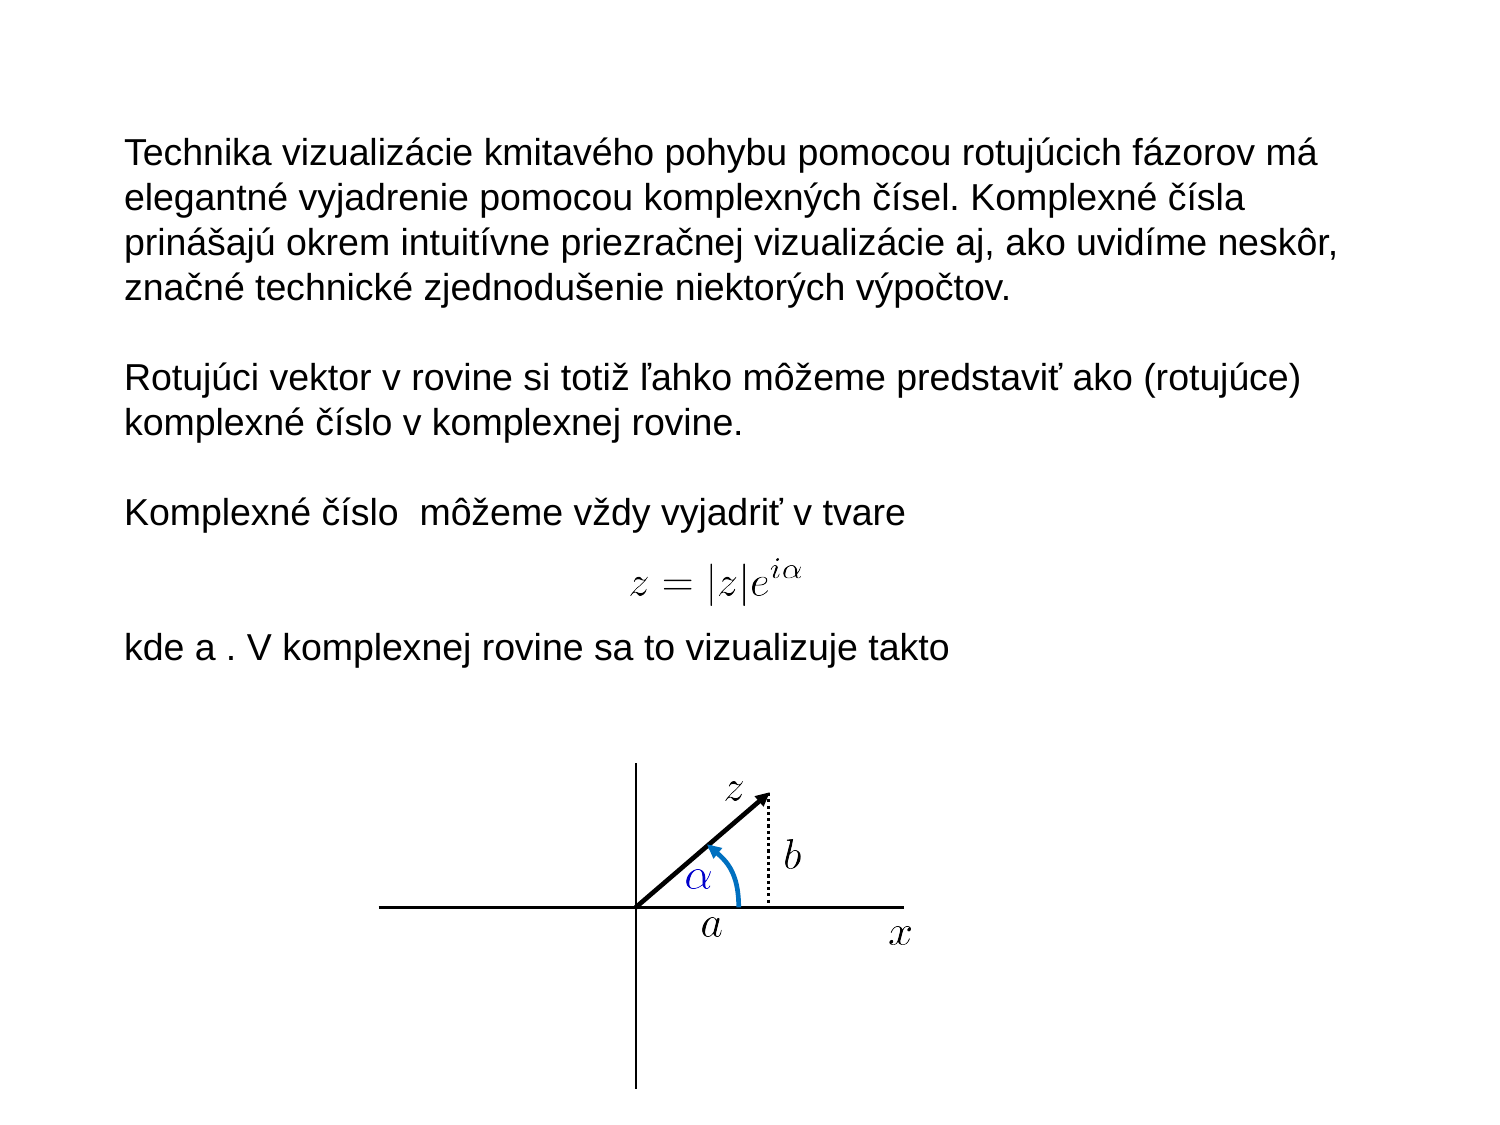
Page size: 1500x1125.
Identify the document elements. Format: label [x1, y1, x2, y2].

picture [630, 558, 801, 606]
picture [889, 926, 911, 945]
picture [785, 839, 801, 870]
text_box [635, 792, 770, 908]
picture [702, 917, 722, 937]
picture [724, 781, 743, 801]
picture [686, 869, 711, 889]
